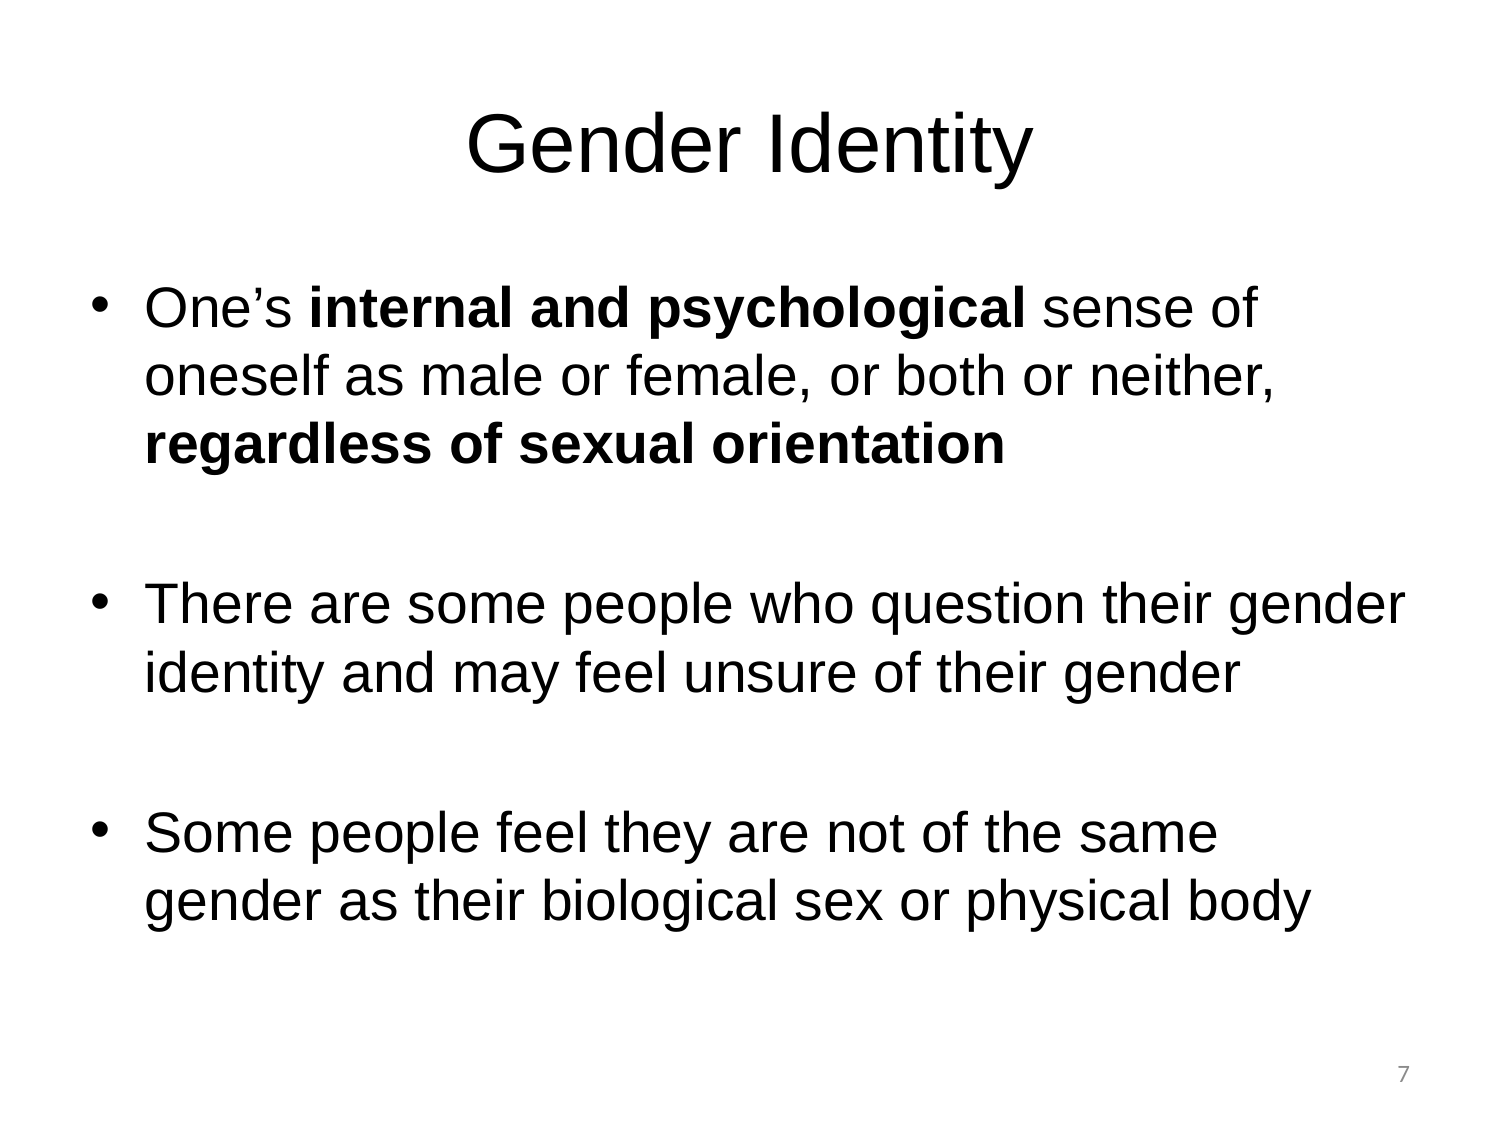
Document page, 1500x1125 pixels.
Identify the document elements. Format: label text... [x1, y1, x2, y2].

list One’s internal and psychological sense of oneself as male or female, or both or neither, regardless of sexual orientation There are some people who question their gender identity and may feel unsure of their gender Some people feel they are not of the same gender as their biological sex or physical body [75, 262, 1425, 1005]
slide_number 7 [1074, 1042, 1425, 1103]
title Gender Identity [75, 45, 1425, 233]
